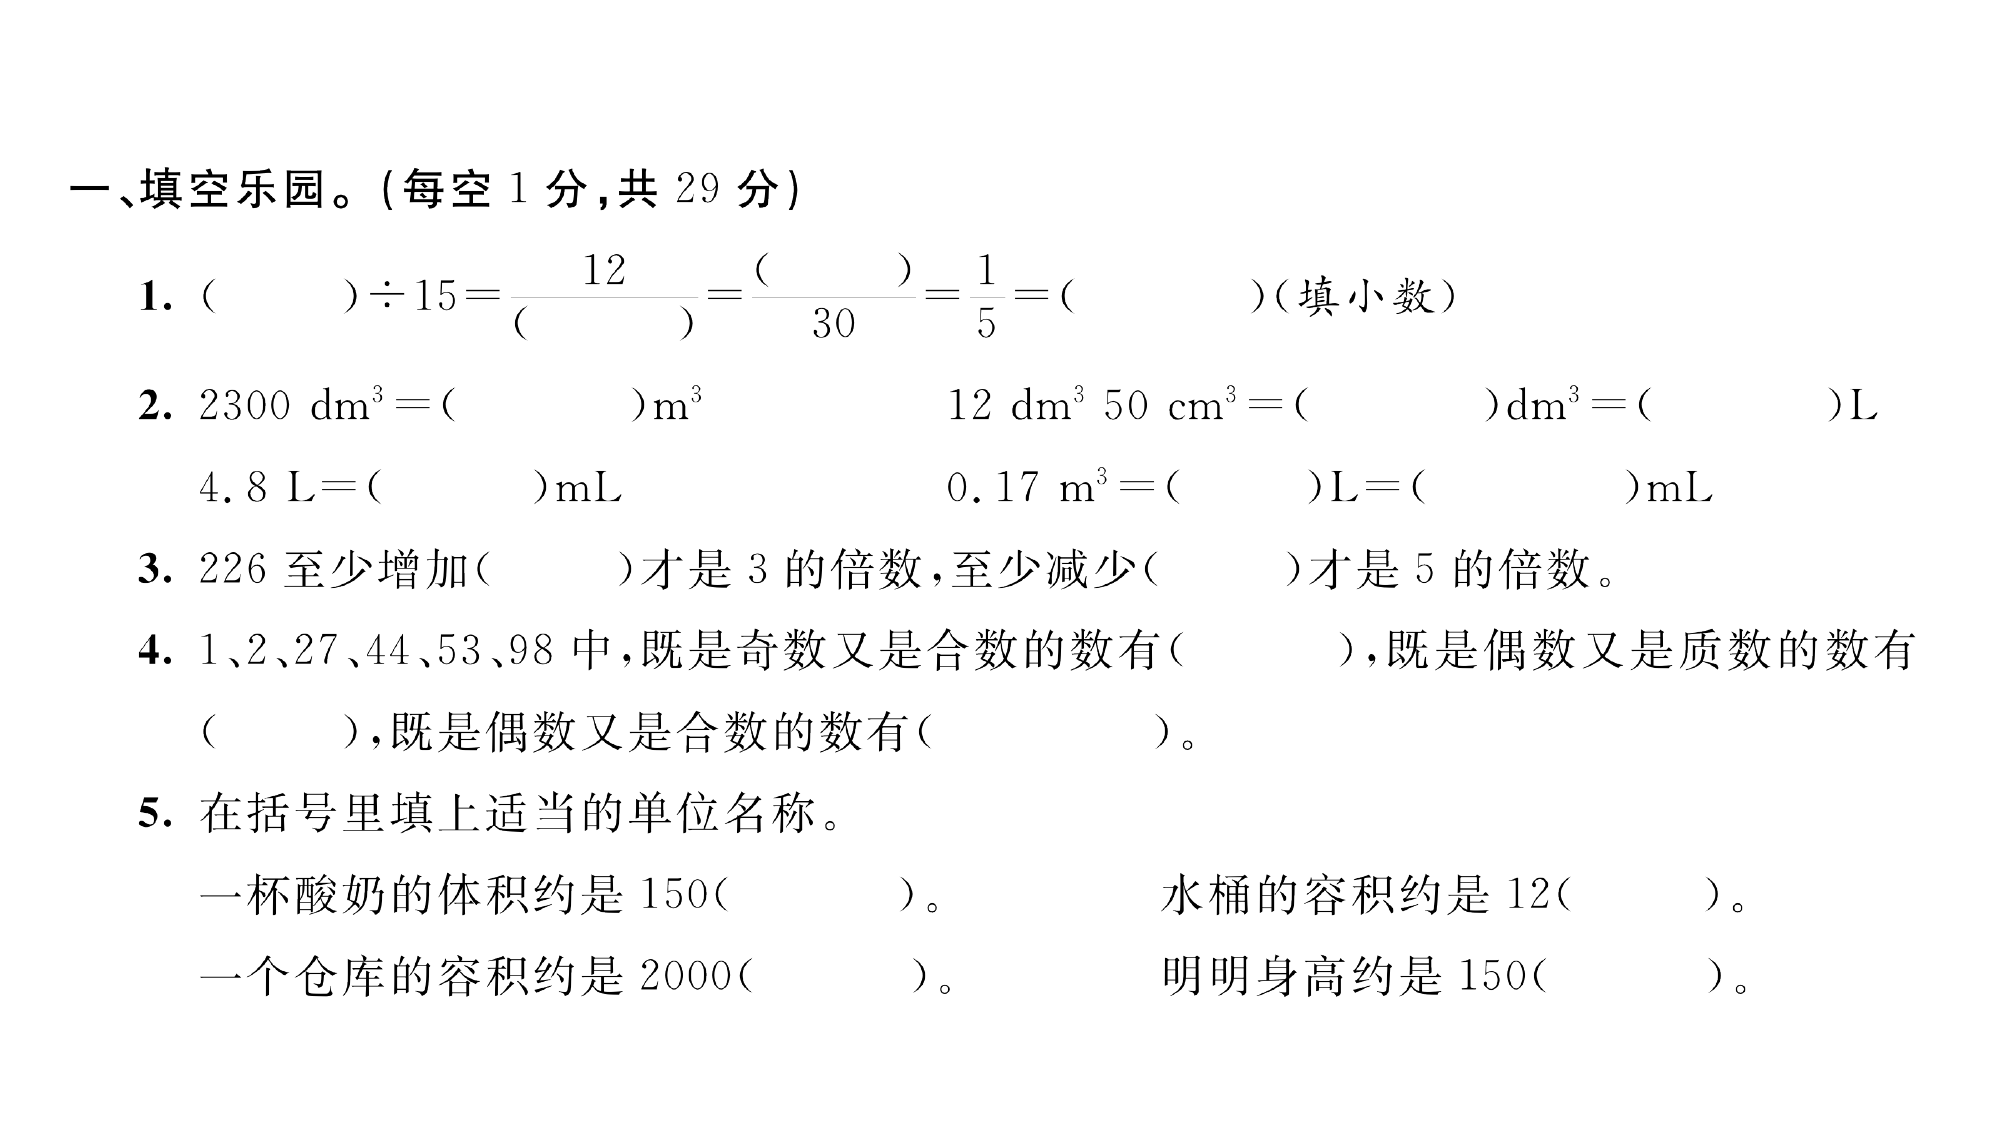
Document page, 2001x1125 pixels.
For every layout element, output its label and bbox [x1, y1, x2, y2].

picture [66, 113, 1957, 1025]
